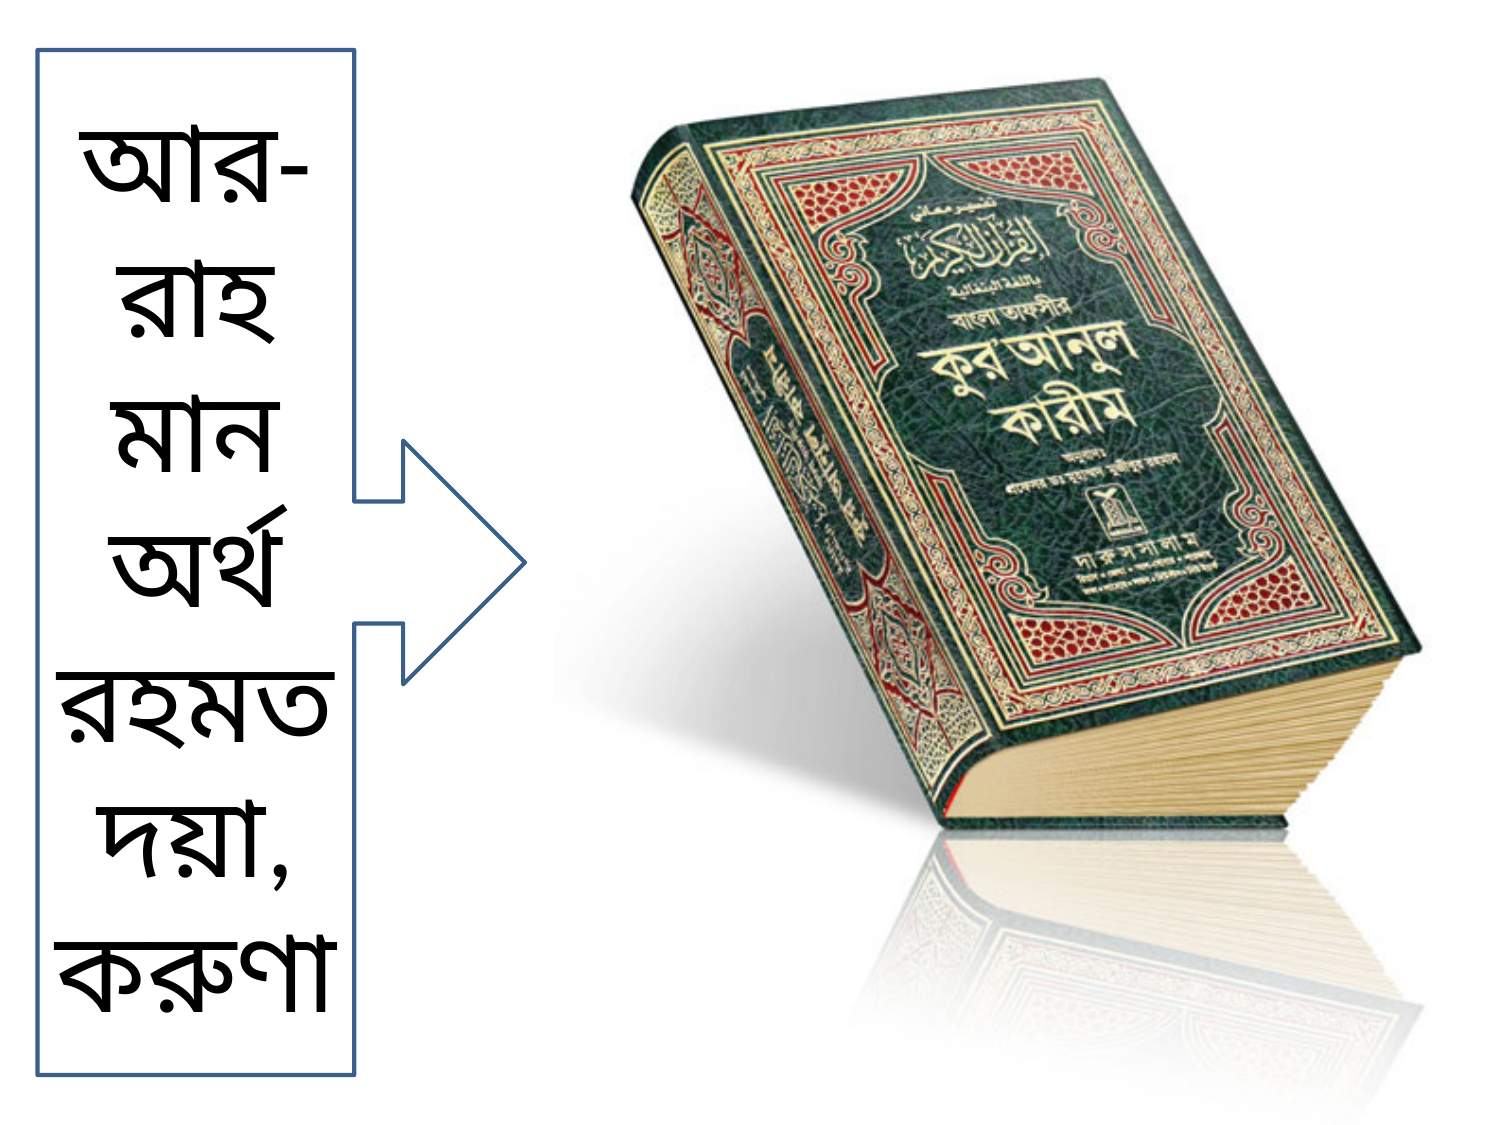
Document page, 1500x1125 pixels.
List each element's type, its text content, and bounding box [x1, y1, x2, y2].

picture [554, 0, 1500, 1125]
text_box আর-রাহ মান অর্থ রহমত দয়া, করুণা [35, 47, 528, 1078]
